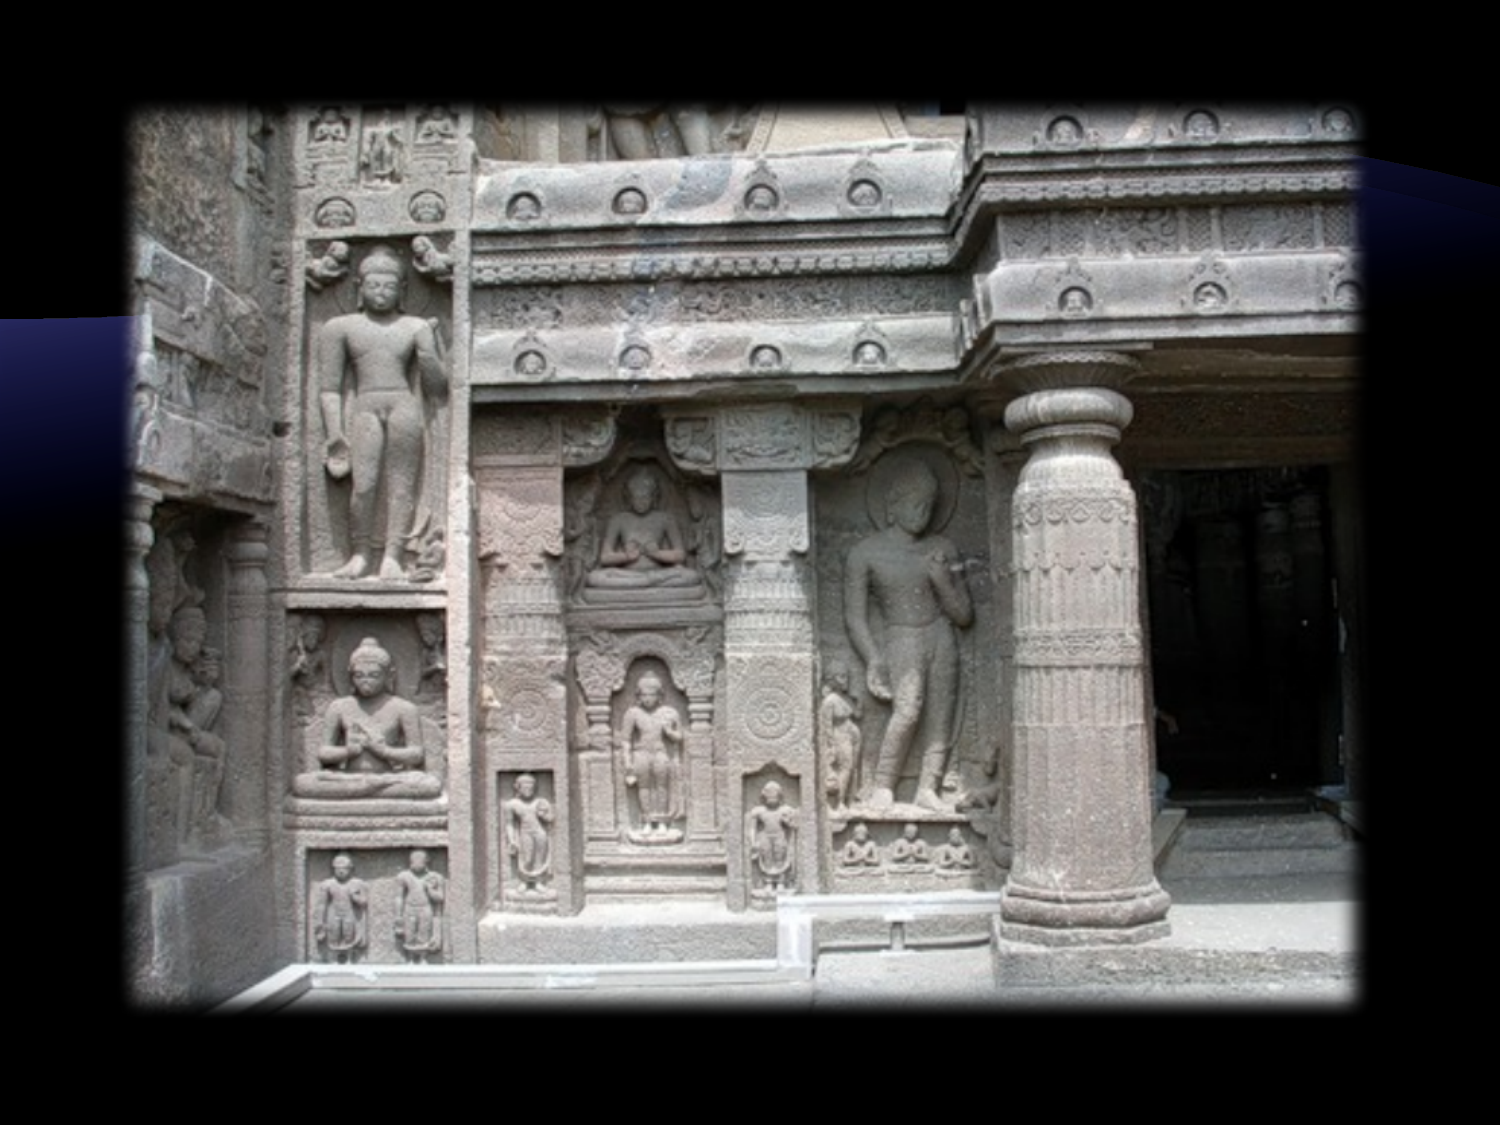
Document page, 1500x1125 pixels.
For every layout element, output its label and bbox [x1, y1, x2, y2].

picture [116, 96, 1372, 1020]
